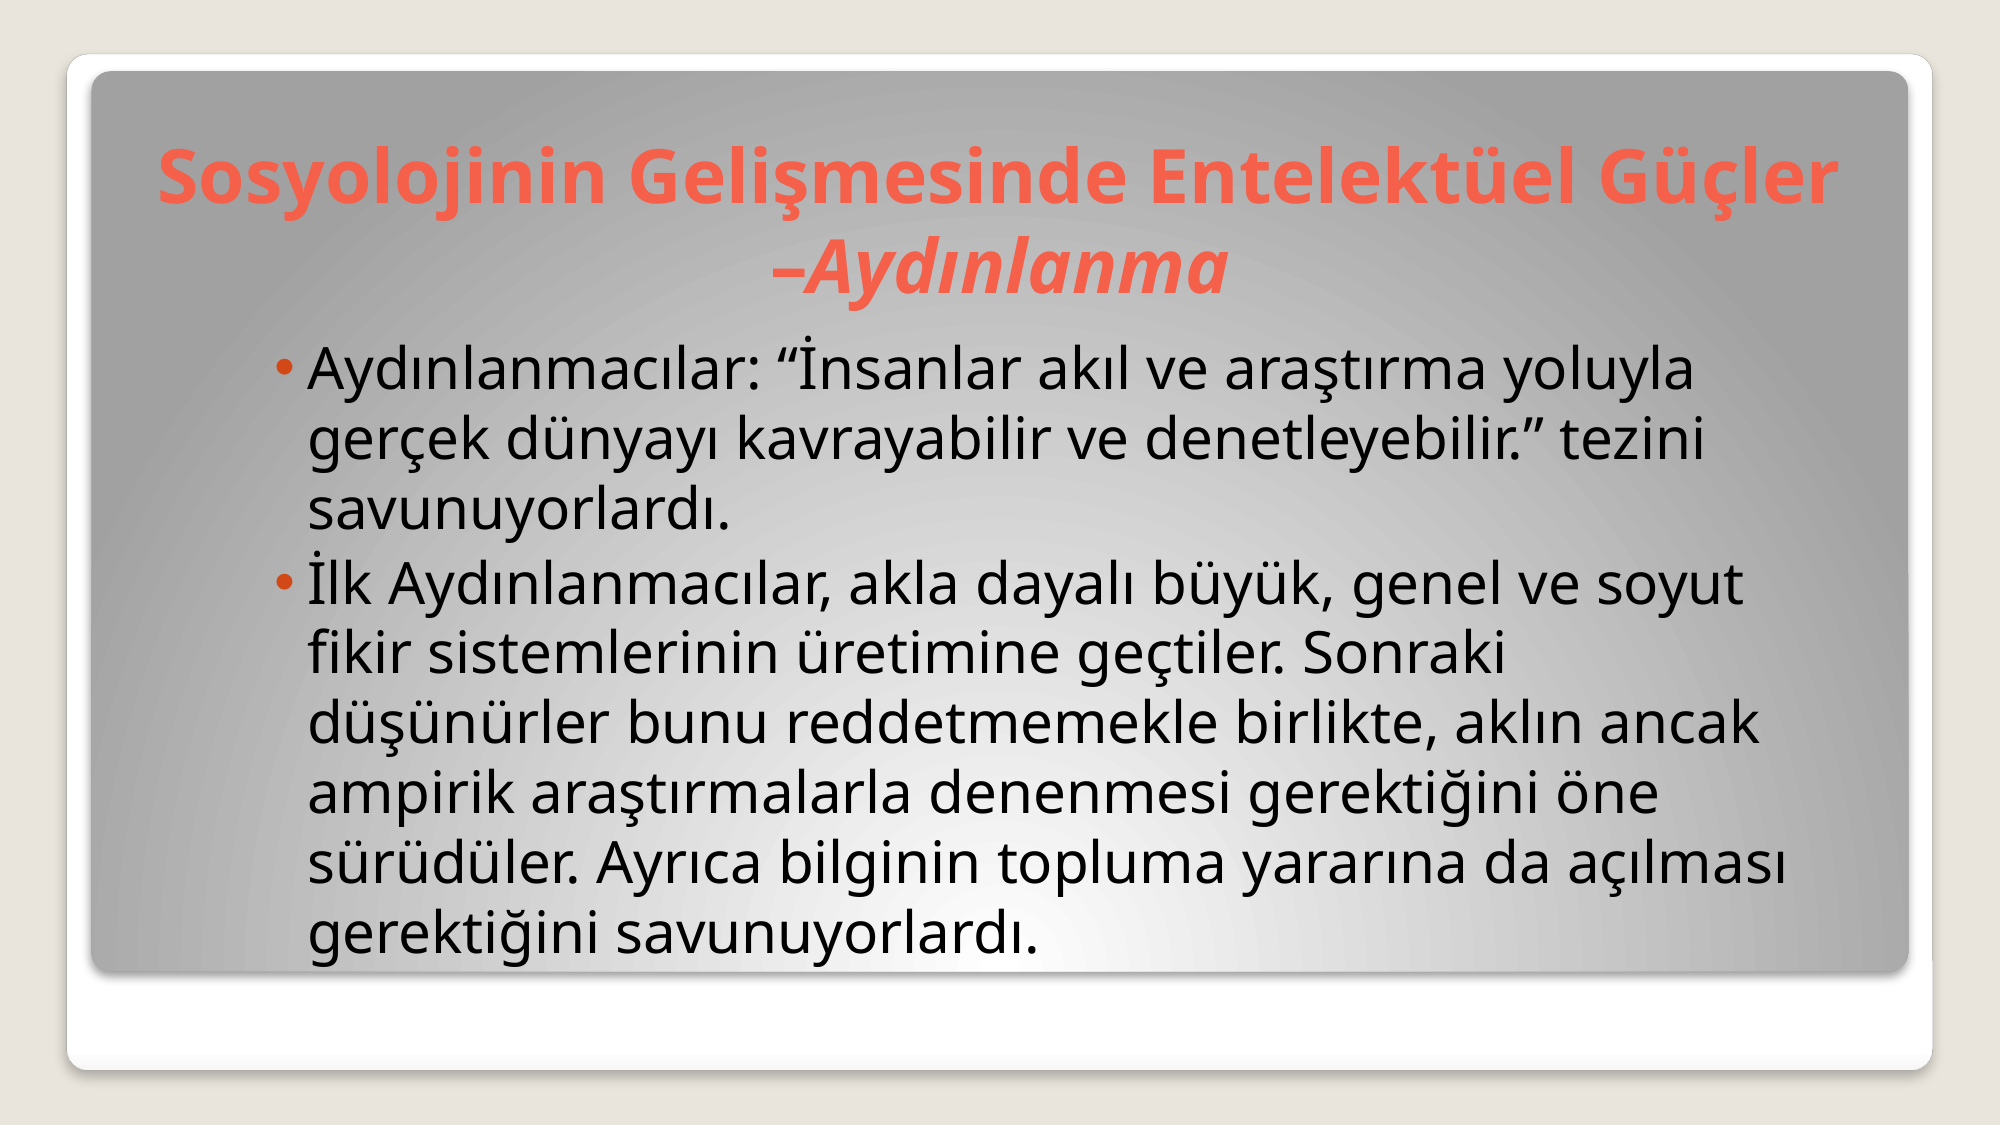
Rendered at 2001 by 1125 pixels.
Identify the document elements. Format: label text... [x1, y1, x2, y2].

list Aydınlanmacılar: “İnsanlar akıl ve araştırma yoluyla gerçek dünyayı kavrayabilir ve denetleyebilir.” tezini savunuyorlardı. İlk Aydınlanmacılar, akla dayalı büyük, genel ve soyut fikir sistemlerinin üretimine geçtiler. Sonraki düşünürler bunu reddetmemekle birlikte, aklın ancak ampirik araştırmalarla denenmesi gerektiğini öne sürüdüler. Ayrıca bilginin topluma yararına da açılması gerektiğini savunuyorlardı. [187, 316, 1813, 979]
title Sosyolojinin Gelişmesinde Entelektüel Güçler –Aydınlanma [137, 98, 1863, 317]
